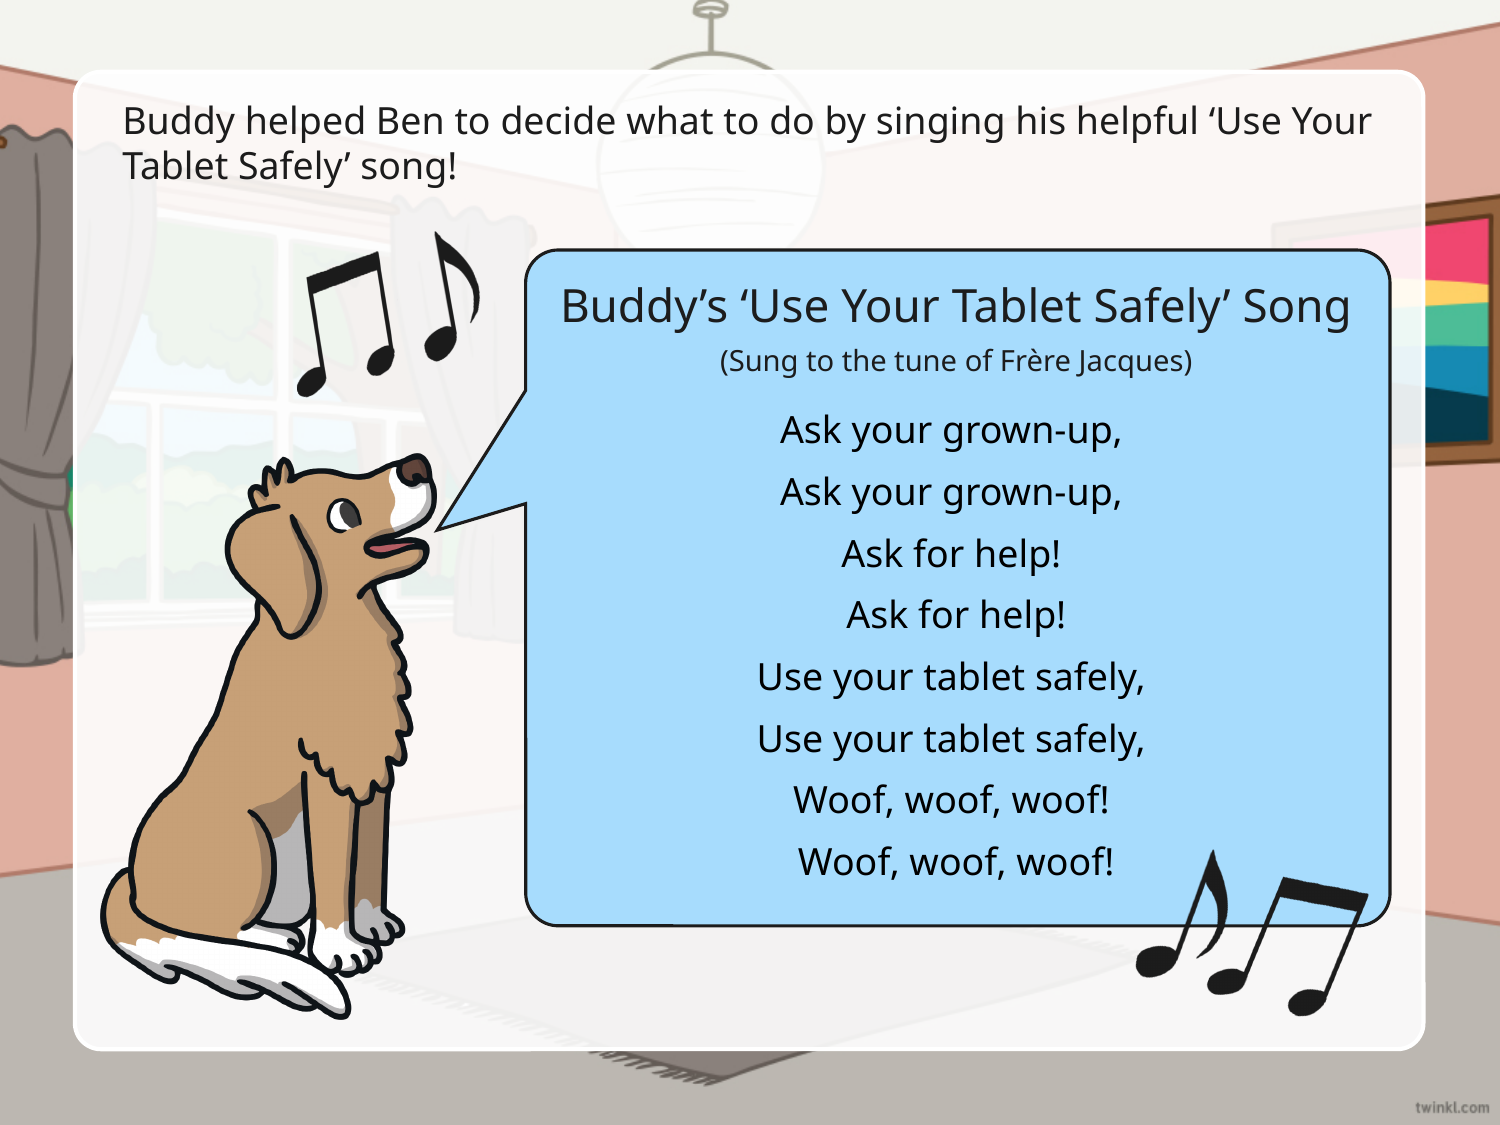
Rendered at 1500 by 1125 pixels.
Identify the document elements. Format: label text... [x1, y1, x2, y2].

text_box [524, 891, 1134, 927]
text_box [280, 191, 501, 432]
text_box [437, 391, 524, 532]
picture [0, 0, 1500, 1125]
text_box [527, 248, 1389, 269]
text_box Buddy helped Ben to decide what to do by singing his helpful ‘Use Your Tablet Safely’ song! [75, 67, 1428, 250]
text_box [1371, 874, 1392, 924]
text_box Buddy’s ‘Use Your Tablet Safely’ Song (Sung to the tune of Frère Jacques) Ask your grown-up, Ask your grown-up, Ask for help! Ask for help! Use your tablet safely, Use your tablet safely, Woof, woof, woof! Woof, woof, woof! [524, 269, 1389, 891]
